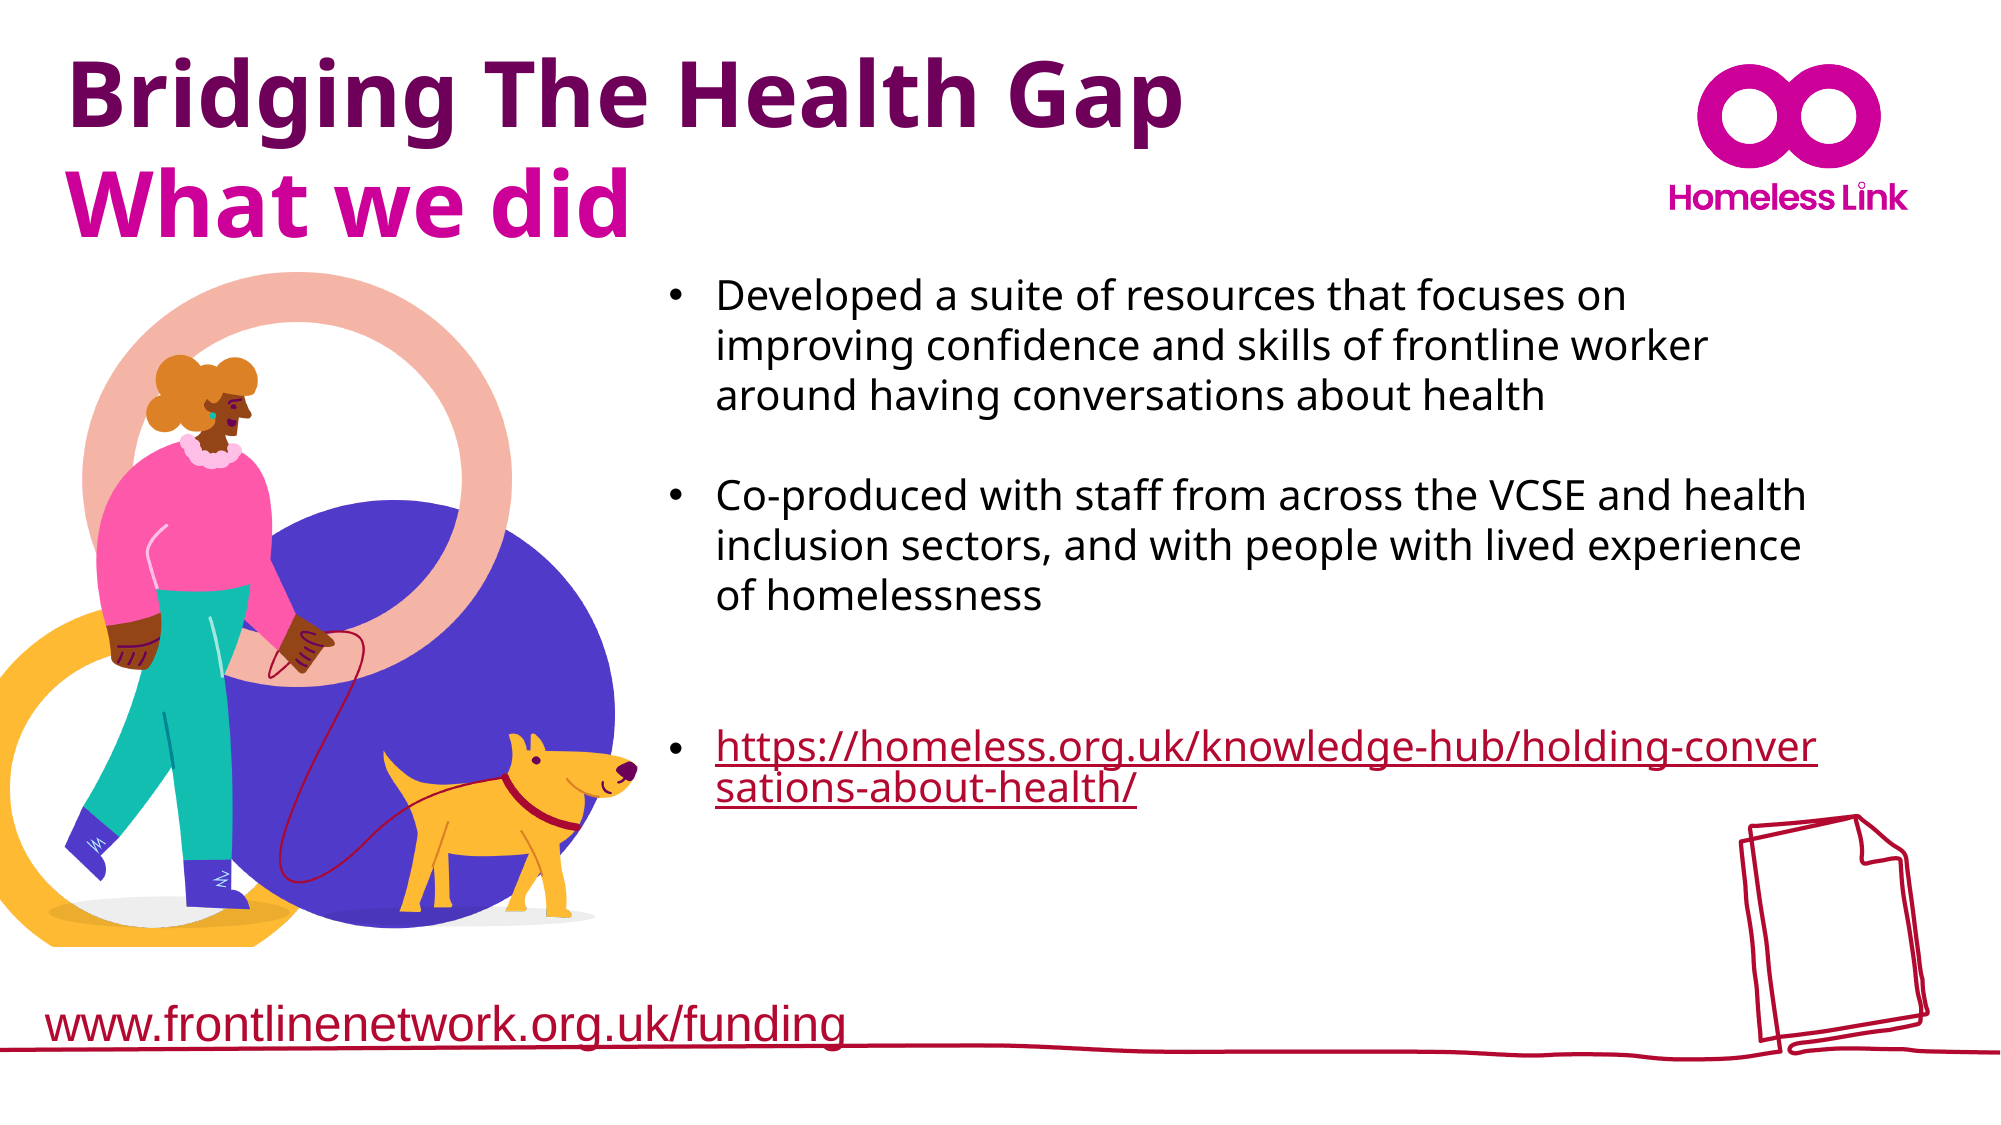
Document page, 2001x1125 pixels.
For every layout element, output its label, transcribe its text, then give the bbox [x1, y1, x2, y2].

text_box Developed a suite of resources that focuses on improving confidence and skills of frontline worker around having conversations about health Co-produced with staff from across the VCSE and health inclusion sectors, and with people with lived experience of homelessness https://homeless.org.uk/knowledge-hub/holding-conversations-about-health/ [890, 261, 1835, 834]
text_box Bridging The Health Gap What we did [51, 28, 1339, 261]
picture [0, 0, 2001, 1125]
